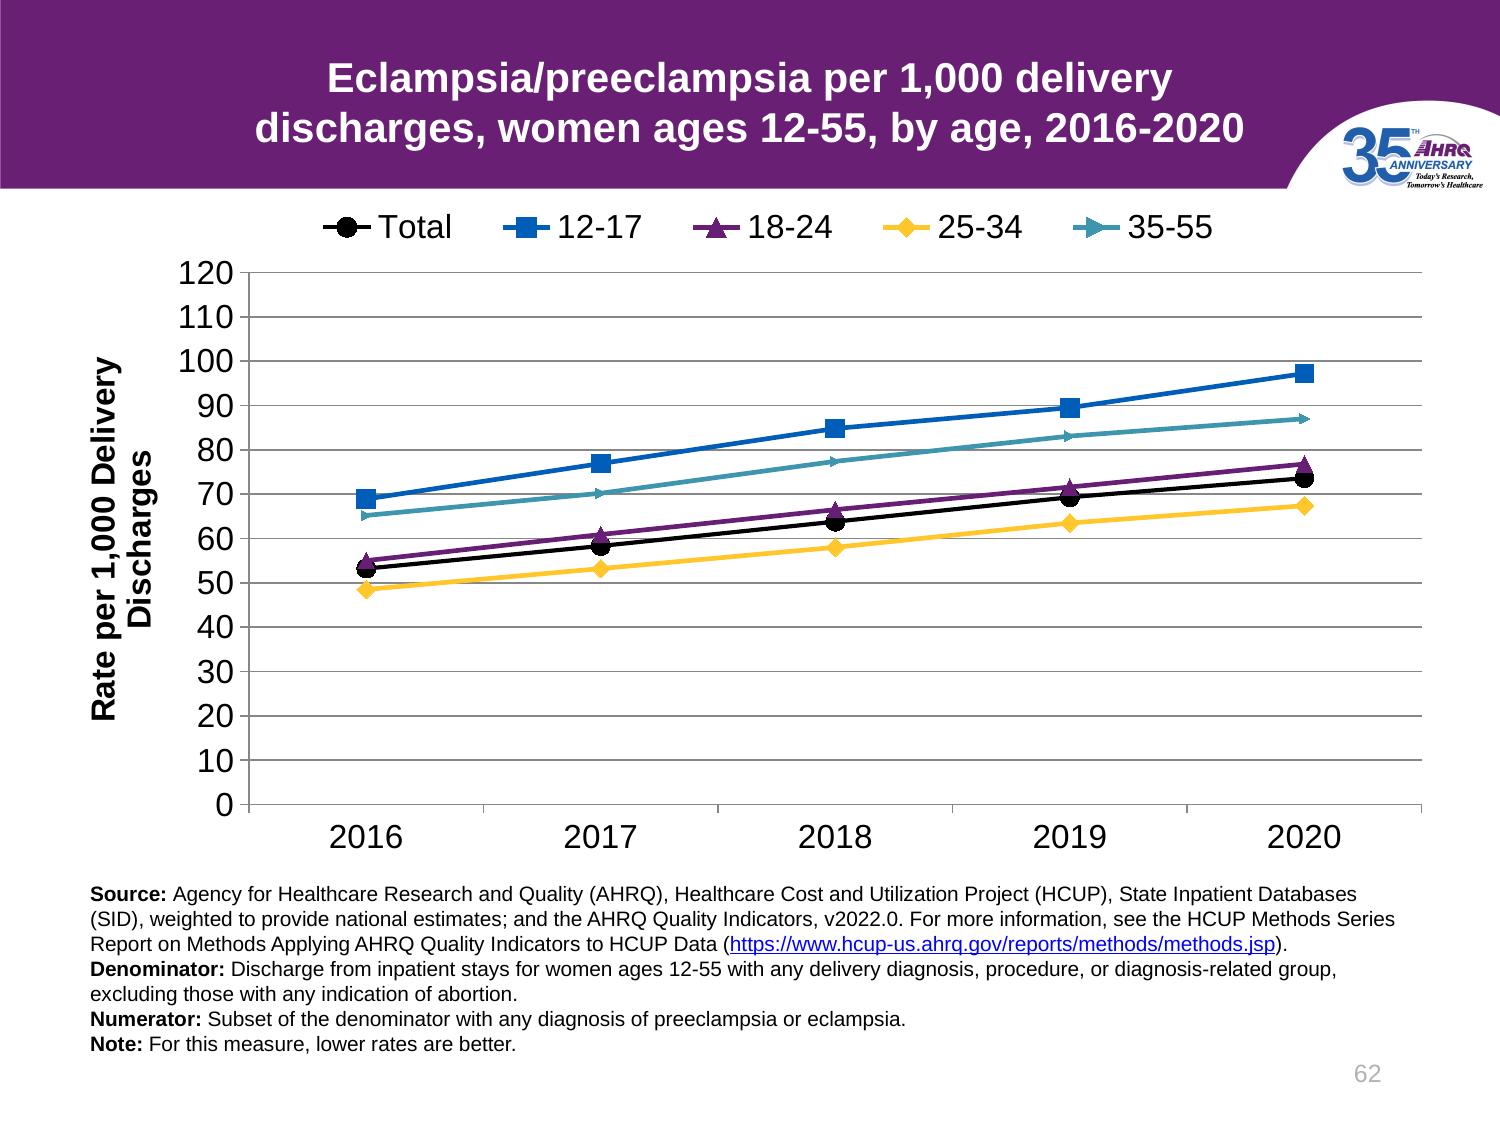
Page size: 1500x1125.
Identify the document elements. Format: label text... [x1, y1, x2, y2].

chart [74, 200, 1426, 874]
text_box Source: Agency for Healthcare Research and Quality (AHRQ), Healthcare Cost and Utilization Project (HCUP), State Inpatient Databases (SID), weighted to provide national estimates; and the AHRQ Quality Indicators, v2022.0. For more information, see the HCUP Methods Series Report on Methods Applying AHRQ Quality Indicators to HCUP Data (https://www.hcup-us.ahrq.gov/reports/methods/methods.jsp). Denominator: Discharge from inpatient stays for women ages 12-55 with any delivery diagnosis, procedure, or diagnosis-related group, excluding those with any indication of abortion. Numerator: Subset of the denominator with any diagnosis of preeclampsia or eclampsia. Note: For this measure, lower rates are better. [74, 881, 1425, 1064]
title Eclampsia/preeclampsia per 1,000 delivery discharges, women ages 12-55, by age, 2016-2020 [206, 50, 1294, 152]
picture [0, 0, 1500, 1125]
slide_number 62 [1059, 1064, 1397, 1103]
